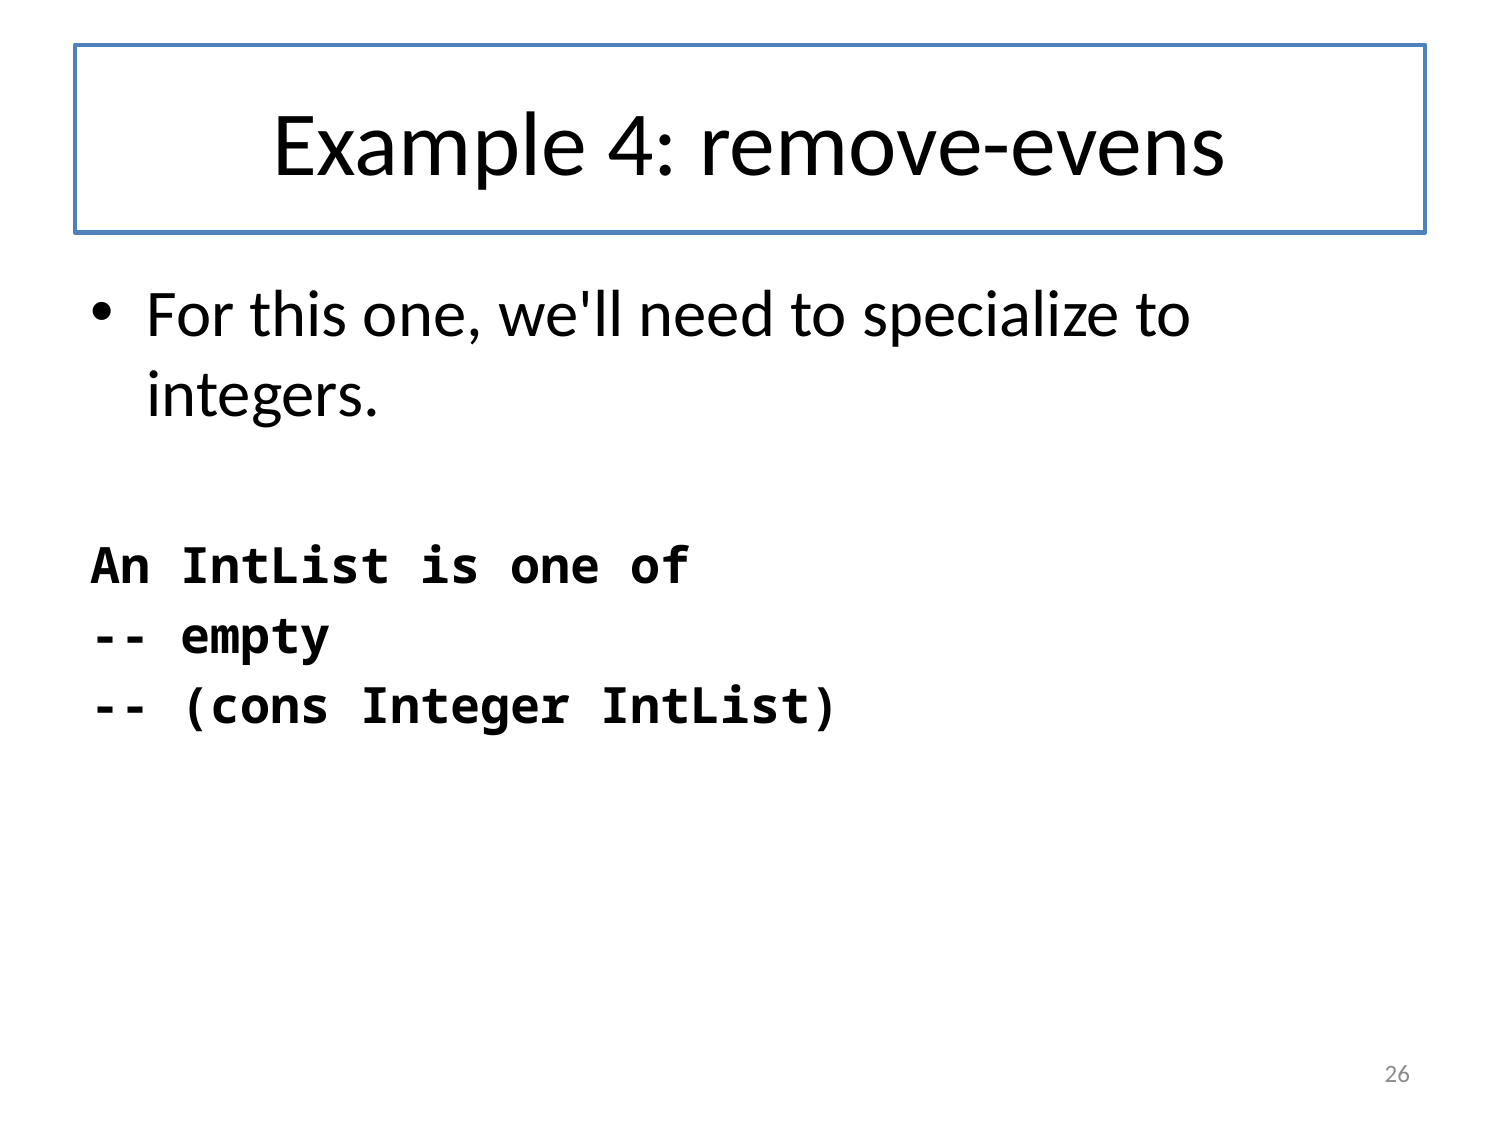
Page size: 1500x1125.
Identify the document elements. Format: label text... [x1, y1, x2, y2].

list For this one, we'll need to specialize to integers. An IntList is one of -- empty -- (cons Integer IntList) [75, 262, 1425, 1005]
title Example 4: remove-evens [73, 43, 1427, 235]
slide_number 26 [1074, 1042, 1425, 1103]
